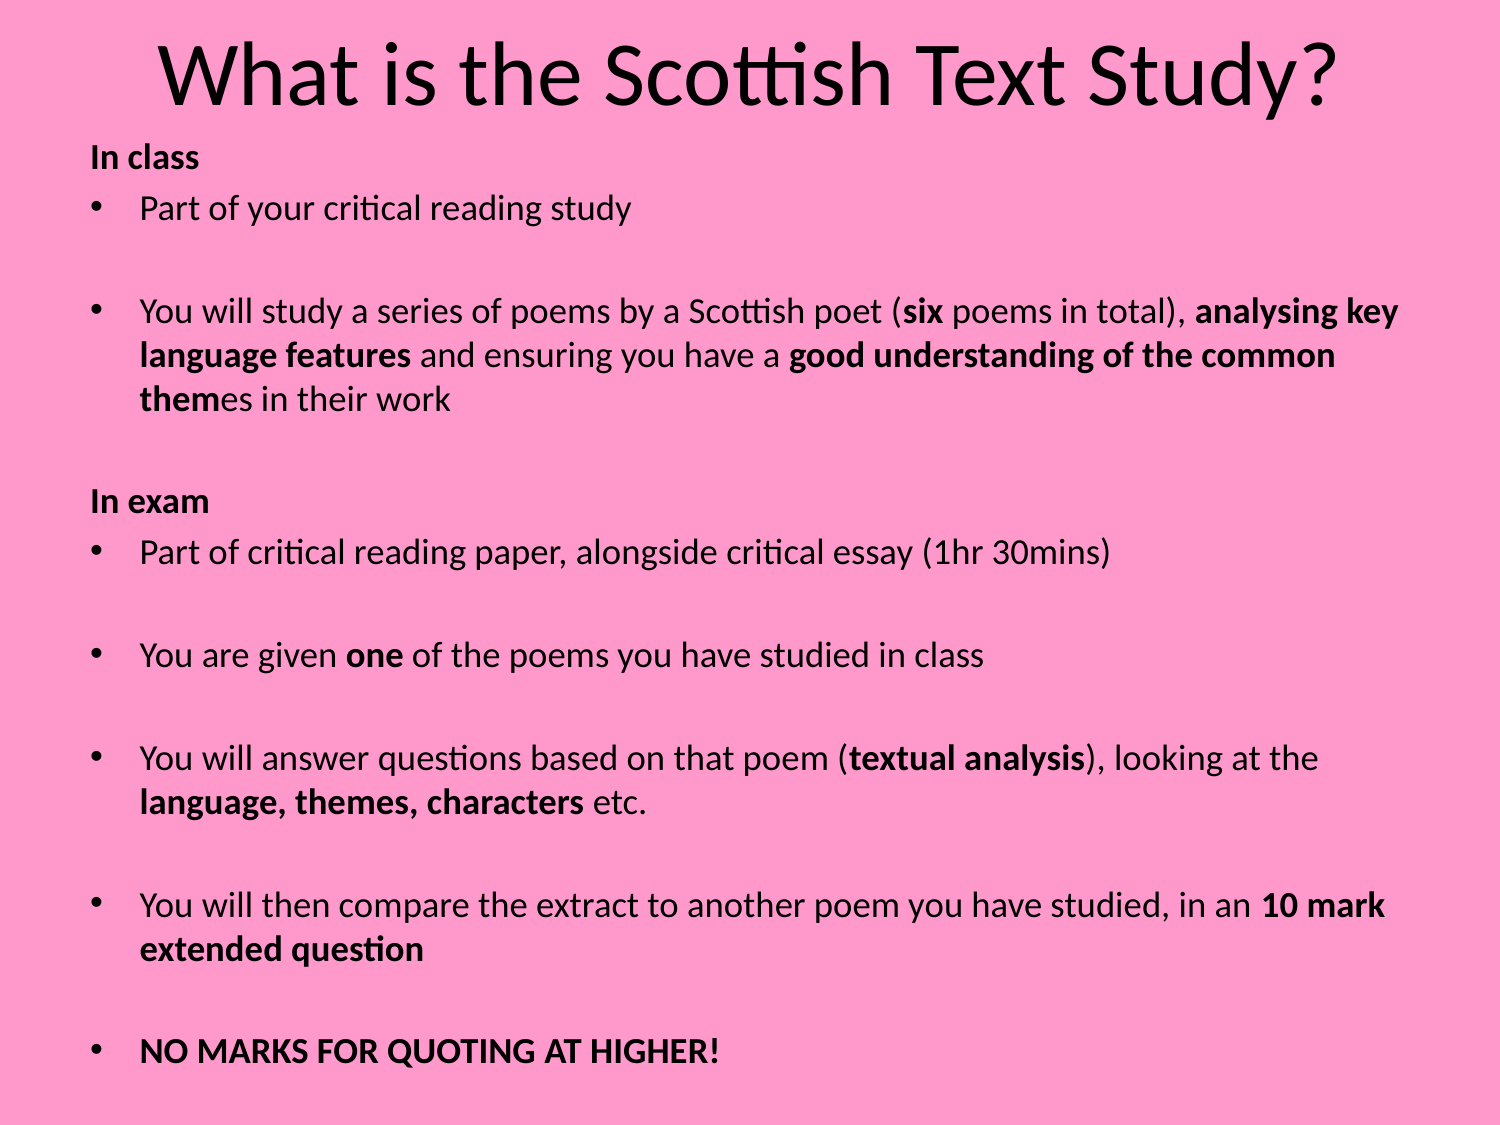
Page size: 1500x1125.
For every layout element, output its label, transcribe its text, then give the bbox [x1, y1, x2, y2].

title What is the Scottish Text Study? [75, 0, 1425, 125]
list In class Part of your critical reading study You will study a series of poems by a Scottish poet (six poems in total), analysing key language features and ensuring you have a good understanding of the common themes in their work In exam Part of critical reading paper, alongside critical essay (1hr 30mins) You are given one of the poems you have studied in class You will answer questions based on that poem (textual analysis), looking at the language, themes, characters etc. You will then compare the extract to another poem you have studied, in an 10 mark extended question NO MARKS FOR QUOTING AT HIGHER! [75, 125, 1425, 1088]
